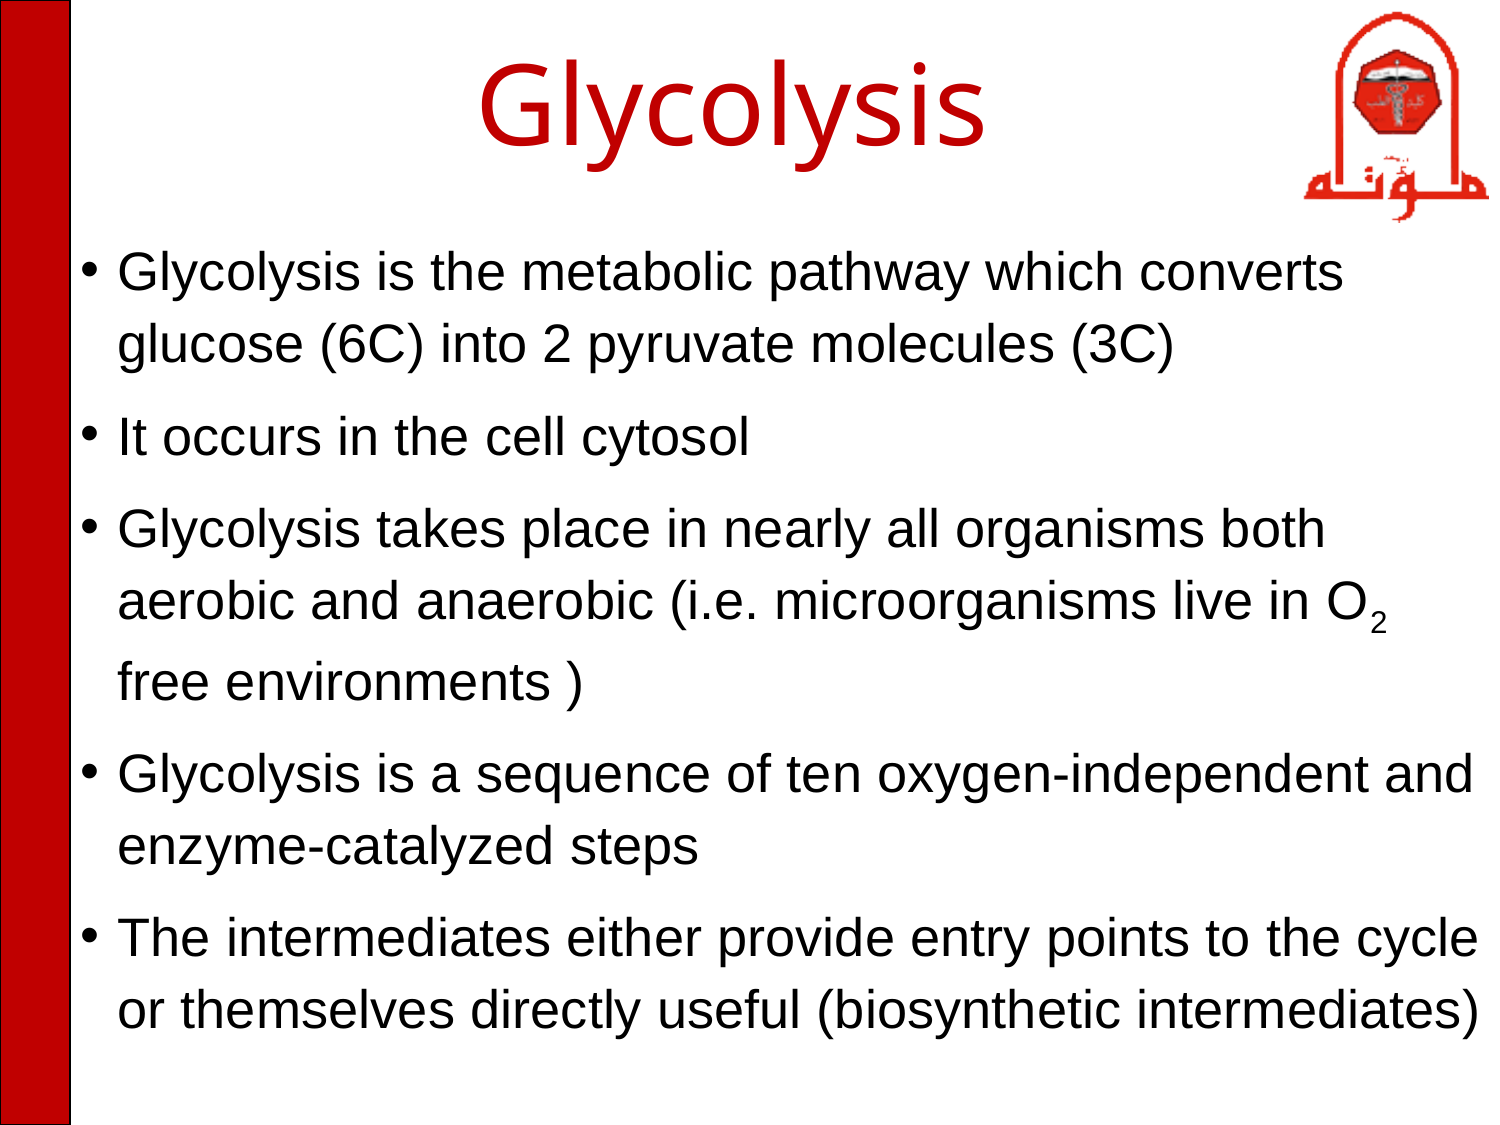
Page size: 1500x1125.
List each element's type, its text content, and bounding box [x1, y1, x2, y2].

title Glycolysis [1489, 11, 1499, 200]
title Glycolysis [71, 11, 1300, 200]
list Glycolysis is the metabolic pathway which converts glucose (6C) into 2 pyruvate molecules (3C) It occurs in the cell cytosol Glycolysis takes place in nearly all organisms both aerobic and anaerobic (i.e. microorganisms live in O2 free environments ) Glycolysis is a sequence of ten oxygen-independent and enzyme-catalyzed steps The intermediates either provide entry points to the cycle or themselves directly useful (biosynthetic intermediates) [64, 222, 1500, 1125]
picture [1300, 10, 1489, 223]
text_box [0, 0, 71, 1125]
